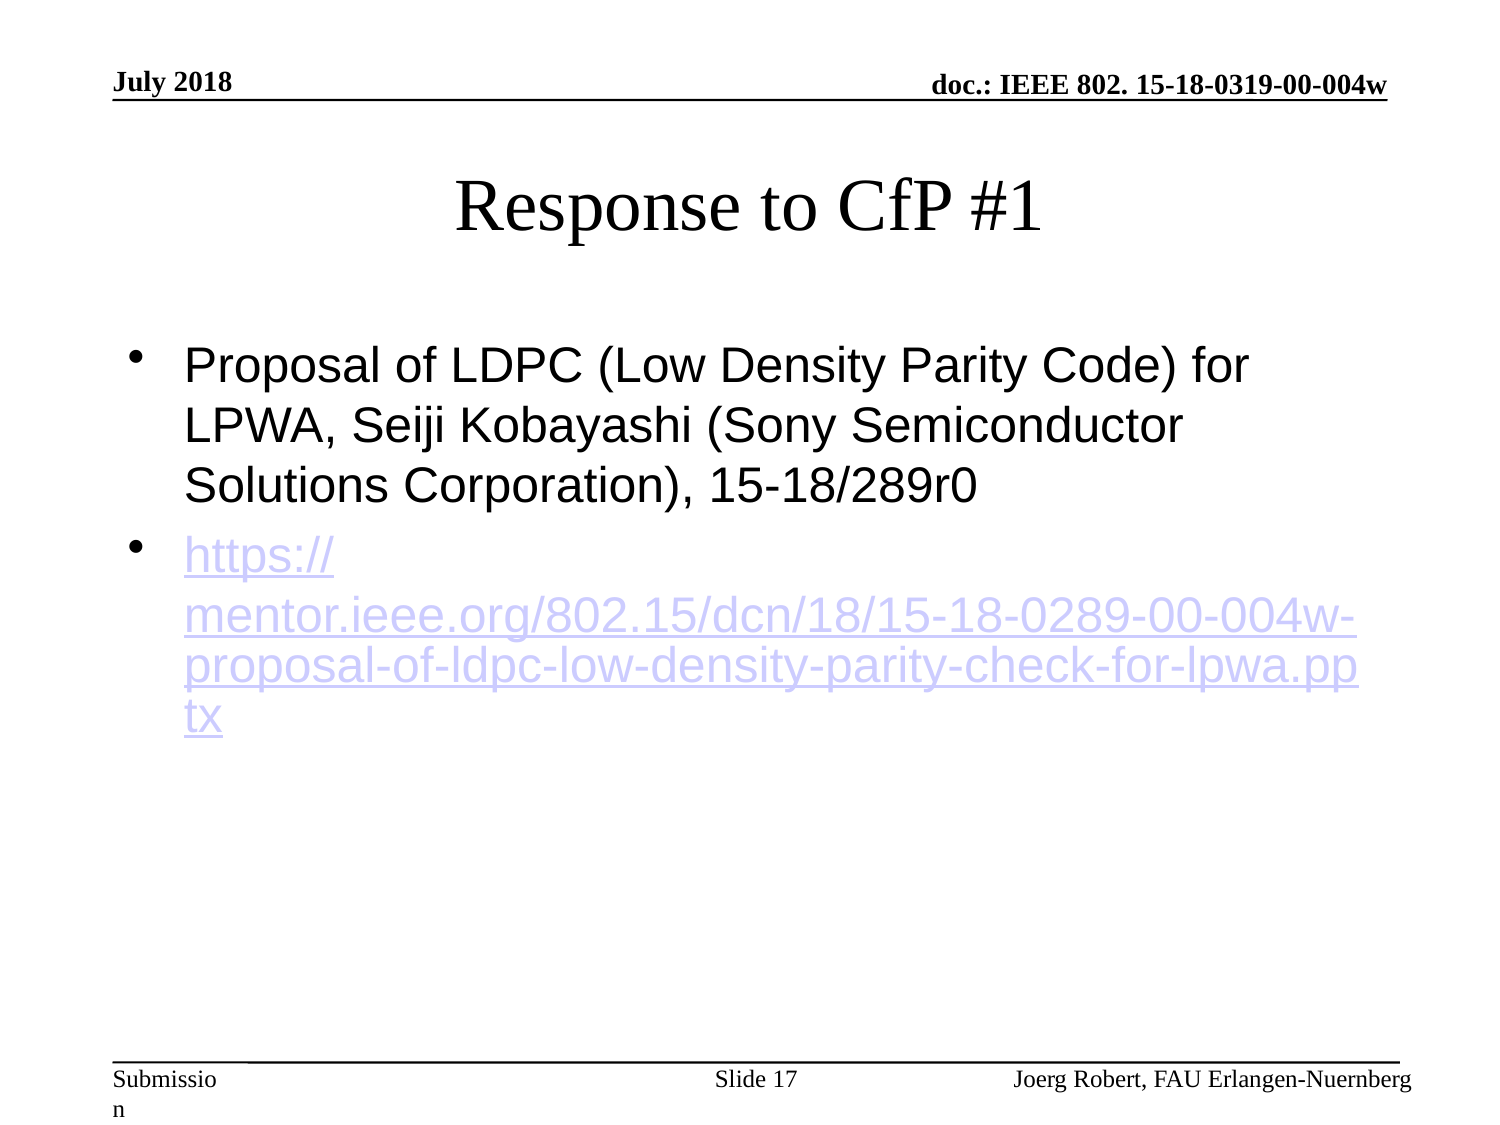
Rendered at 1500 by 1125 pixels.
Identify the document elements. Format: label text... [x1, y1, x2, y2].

title Response to CfP #1 [112, 112, 1388, 288]
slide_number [112, 62, 375, 98]
list Proposal of LDPC (Low Density Parity Code) for LPWA, Seiji Kobayashi (Sony Semiconductor Solutions Corporation), 15-18/289r0 https://mentor.ieee.org/802.15/dcn/18/15-18-0289-00-004w-proposal-of-ldpc-low-density-parity-check-for-lpwa.pptx [112, 324, 1388, 1000]
slide_number Slide 17 [712, 1062, 800, 1093]
footer Joerg Robert, FAU Erlangen-Nuernberg [900, 1062, 1413, 1093]
